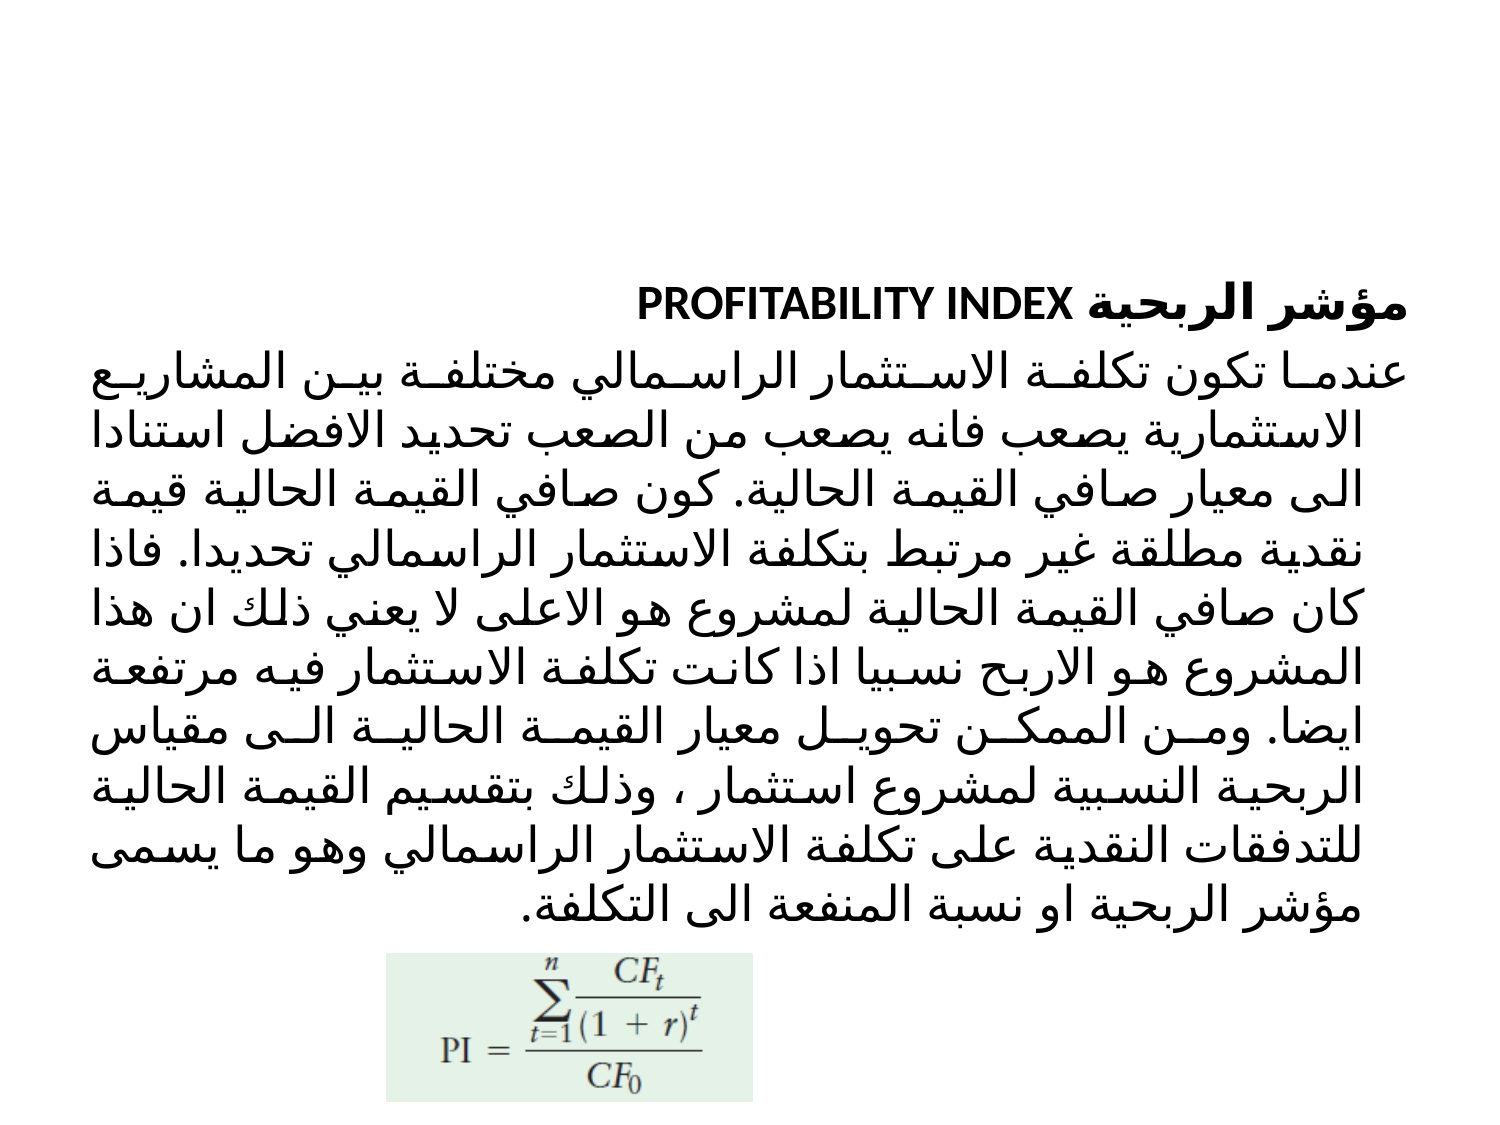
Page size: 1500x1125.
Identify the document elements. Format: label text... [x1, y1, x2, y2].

list مؤشر الربحية PROFITABILITY INDEX عندما تكون تكلفة الاستثمار الراسمالي مختلفة بين المشاريع الاستثمارية يصعب فانه يصعب من الصعب تحديد الافضل استنادا الى معيار صافي القيمة الحالية. كون صافي القيمة الحالية قيمة نقدية مطلقة غير مرتبط بتكلفة الاستثمار الراسمالي تحديدا. فاذا كان صافي القيمة الحالية لمشروع هو الاعلى لا يعني ذلك ان هذا المشروع هو الاربح نسبيا اذا كانت تكلفة الاستثمار فيه مرتفعة ايضا. ومن الممكن تحويل معيار القيمة الحالية الى مقياس الربحية النسبية لمشروع استثمار ، وذلك بتقسيم القيمة الحالية للتدفقات النقدية على تكلفة الاستثمار الراسمالي وهو ما يسمى مؤشر الربحية او نسبة المنفعة الى التكلفة. [75, 262, 1425, 1005]
picture [386, 952, 753, 1102]
